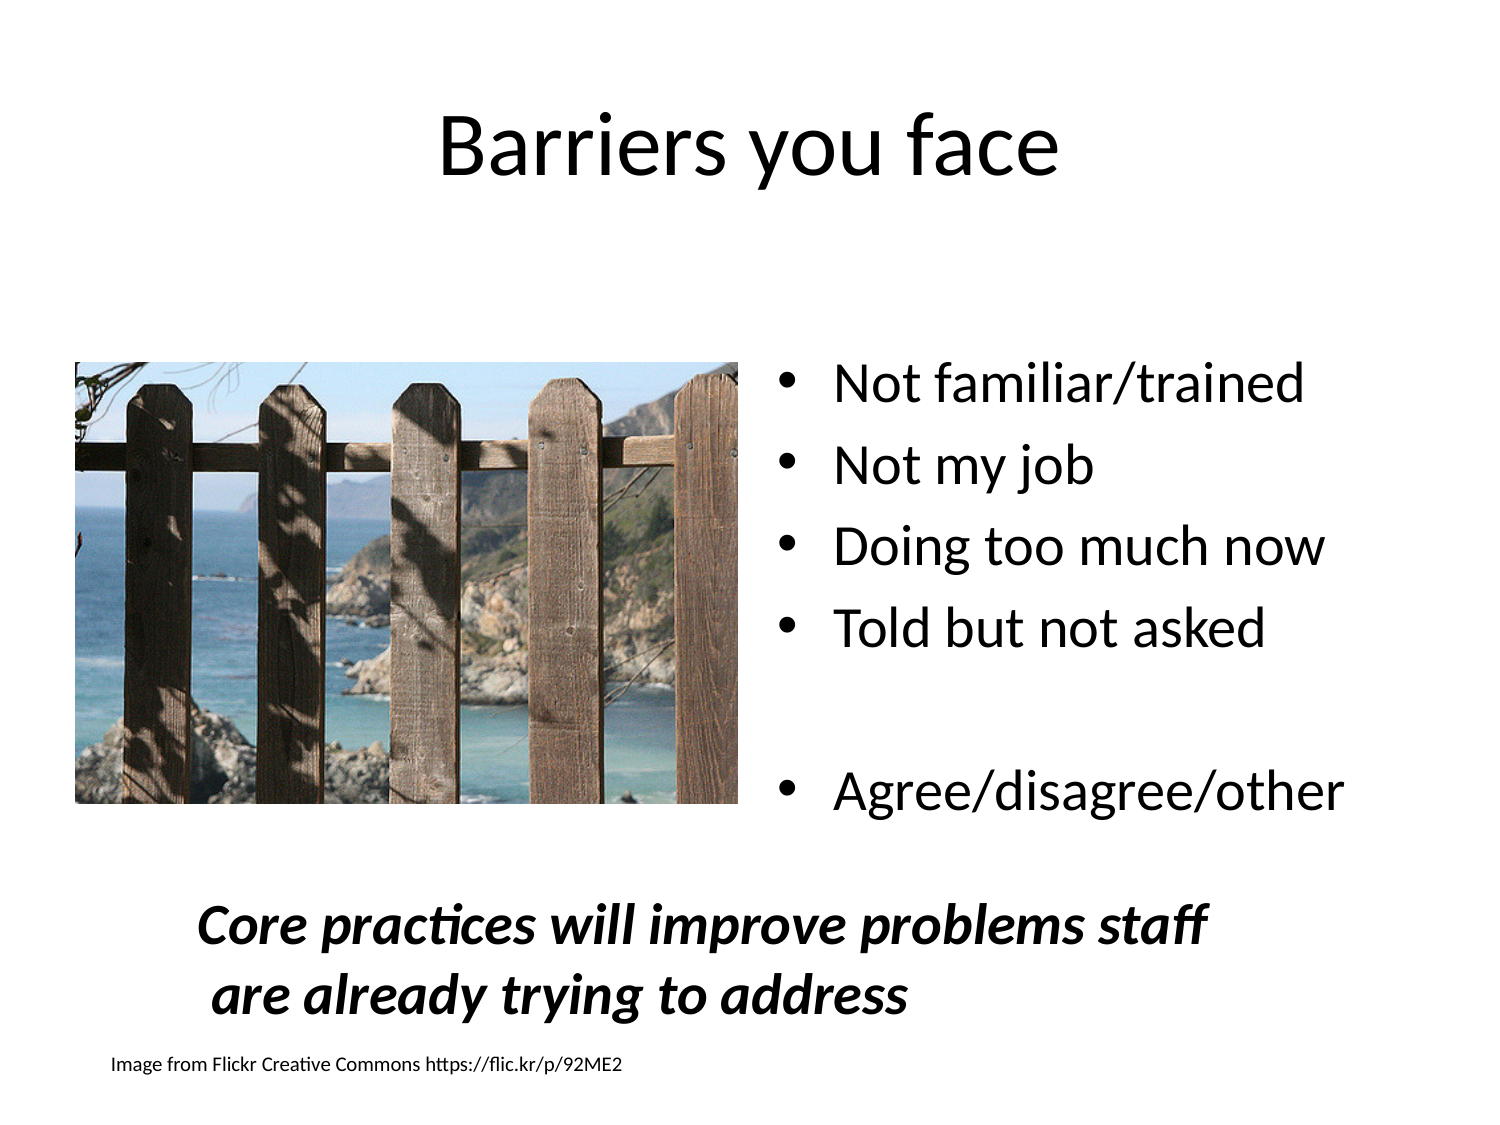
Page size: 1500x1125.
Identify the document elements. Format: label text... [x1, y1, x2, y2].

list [74, 362, 738, 804]
title Barriers you face [75, 45, 1425, 233]
text_box Core practices will improve problems staff are already trying to address [183, 878, 1222, 1079]
list Not familiar/trained Not my job Doing too much now Told but not asked Agree/disagree/other [762, 336, 1425, 1079]
text_box Image from Flickr Creative Commons https://flic.kr/p/92ME2 [96, 1043, 638, 1084]
